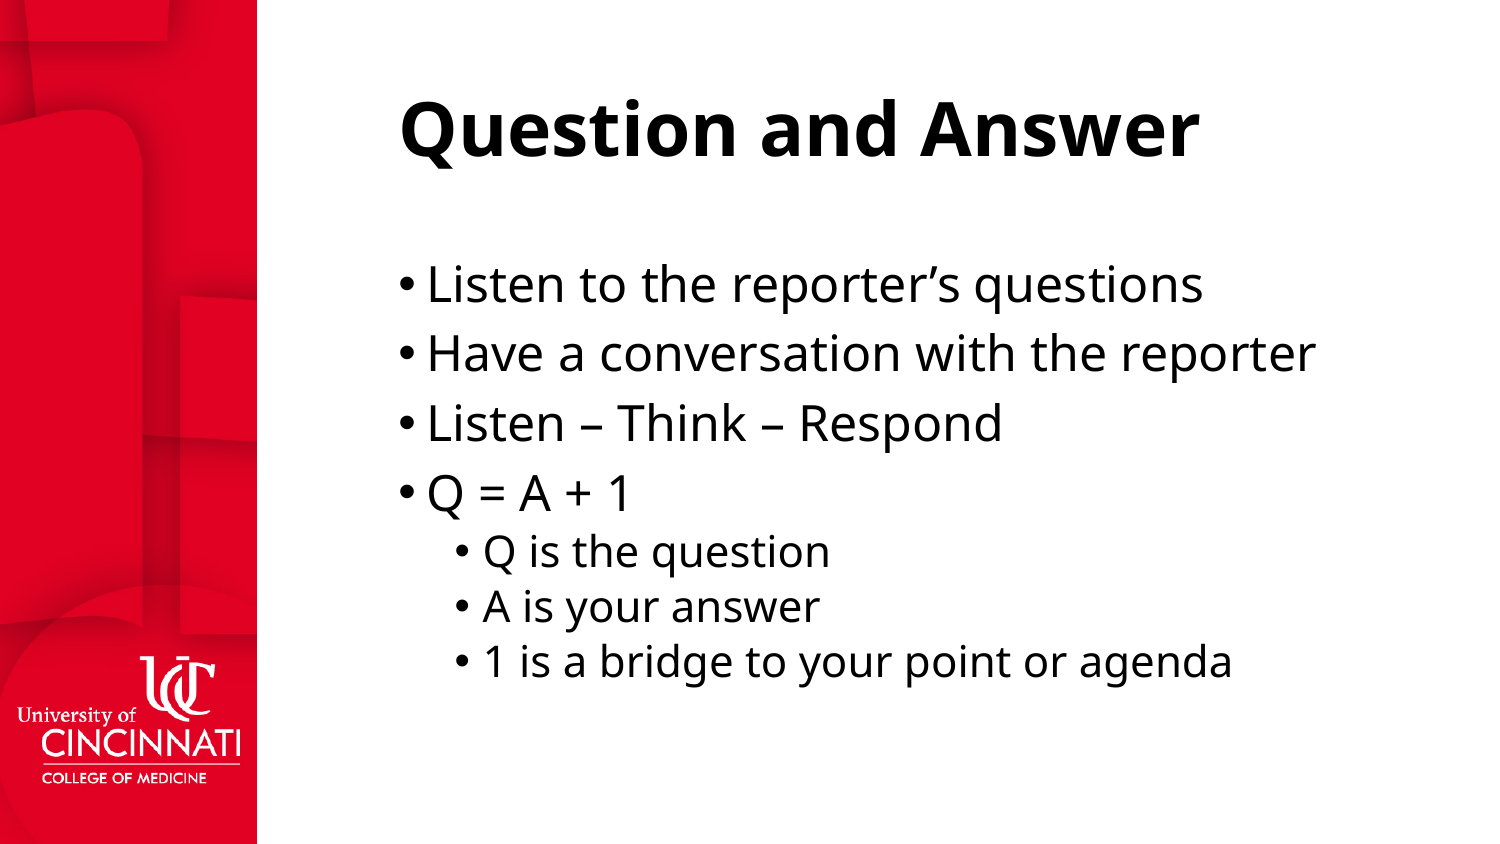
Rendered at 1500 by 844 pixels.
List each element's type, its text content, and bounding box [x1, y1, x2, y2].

title Question and Answer [383, 50, 1462, 214]
list Listen to the reporter’s questions Have a conversation with the reporter Listen – Think – Respond Q = A + 1 Q is the question A is your answer 1 is a bridge to your point or agenda [383, 251, 1397, 787]
picture [0, 0, 257, 844]
